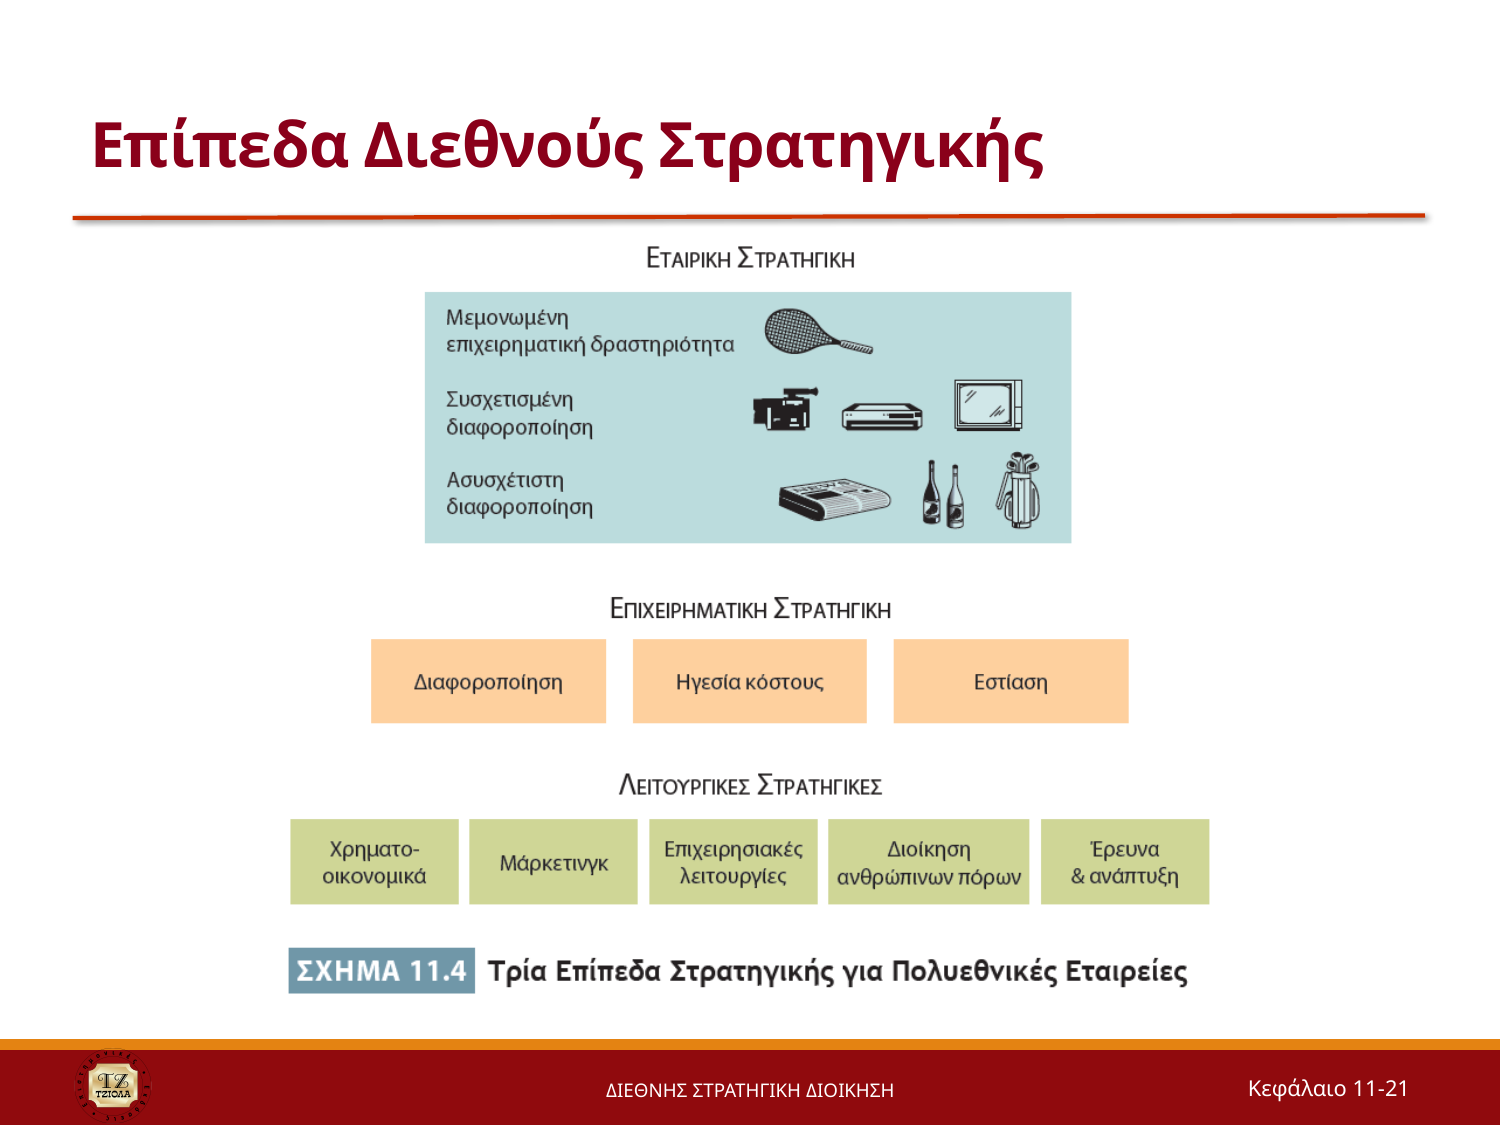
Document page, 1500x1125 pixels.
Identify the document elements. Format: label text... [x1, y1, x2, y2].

slide_number Κεφάλαιο 11-21 [1218, 1059, 1425, 1120]
picture [279, 939, 1213, 1001]
picture [72, 1046, 154, 1125]
footer Διεθνης Στρατηγικη Διοικηση [453, 1059, 1047, 1120]
picture [279, 235, 1221, 916]
title Επίπεδα Διεθνούς Στρατηγικής [75, 38, 1425, 189]
